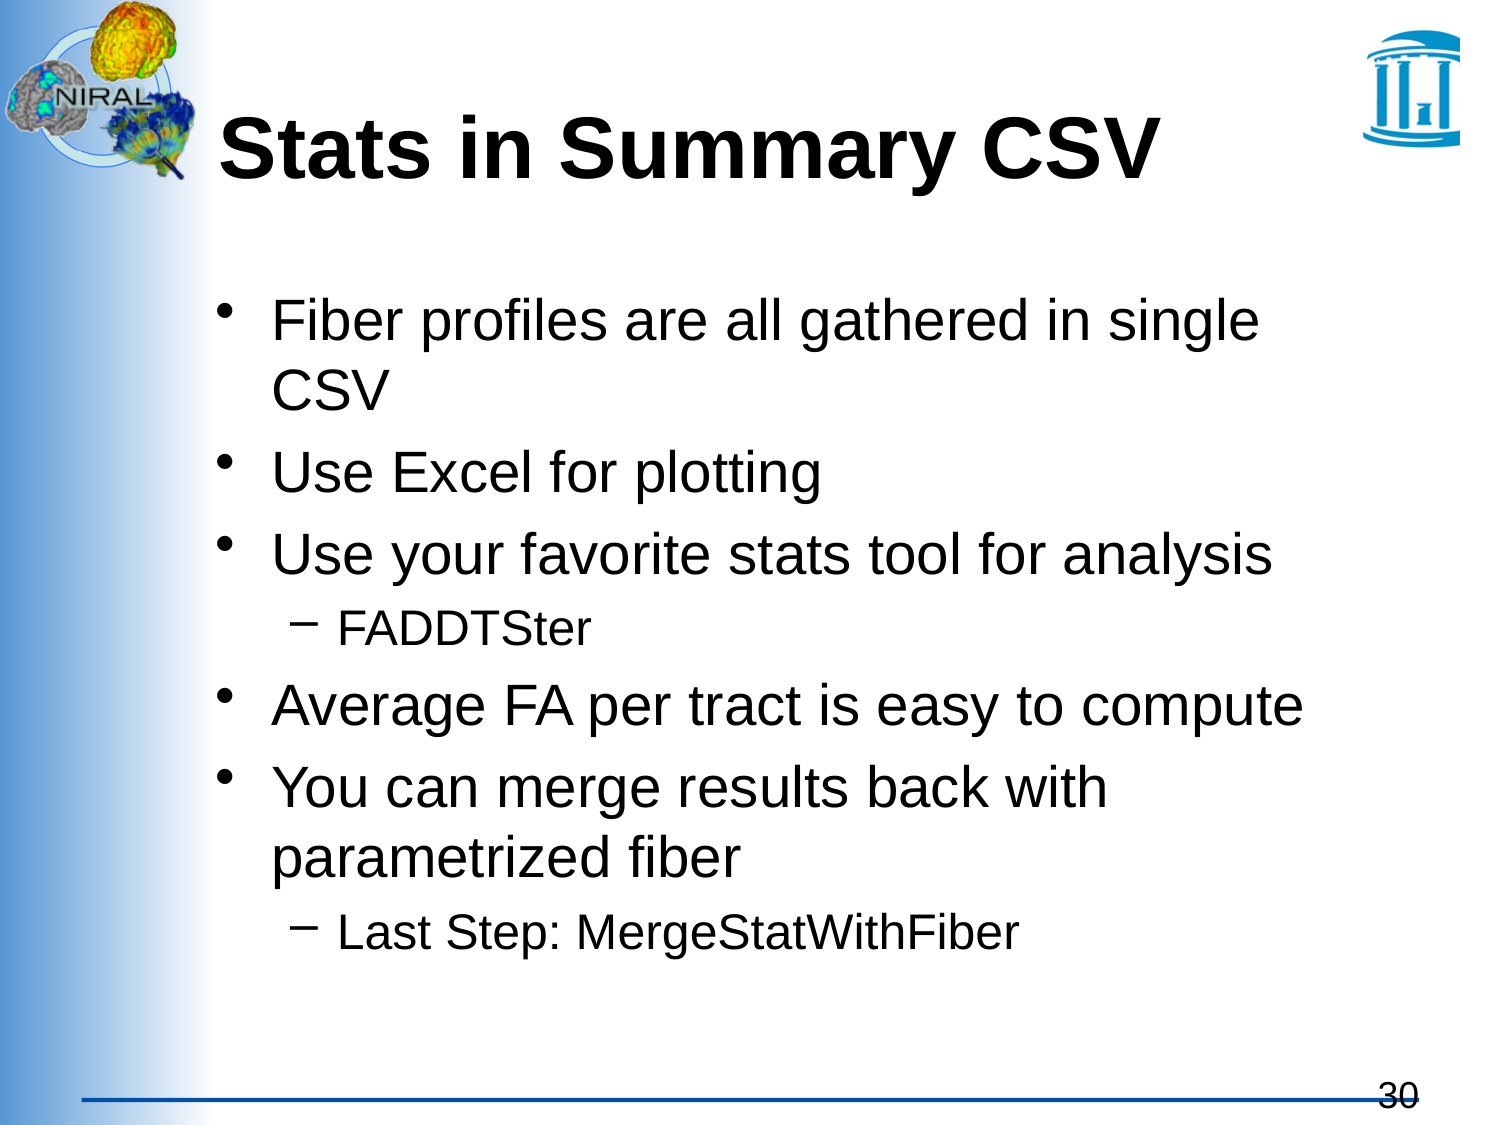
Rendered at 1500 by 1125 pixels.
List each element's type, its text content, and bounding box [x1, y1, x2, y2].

picture [1388, 49, 1460, 133]
picture [1362, 24, 1460, 49]
title Stats in Summary CSV [203, 49, 1388, 238]
picture [1388, 136, 1439, 141]
picture [1388, 146, 1460, 150]
list Fiber profiles are all gathered in single CSV Use Excel for plotting Use your favorite stats tool for analysis FADDTSter Average FA per tract is easy to compute You can merge results back with parametrized fiber Last Step: MergeStatWithFiber [199, 274, 1388, 976]
